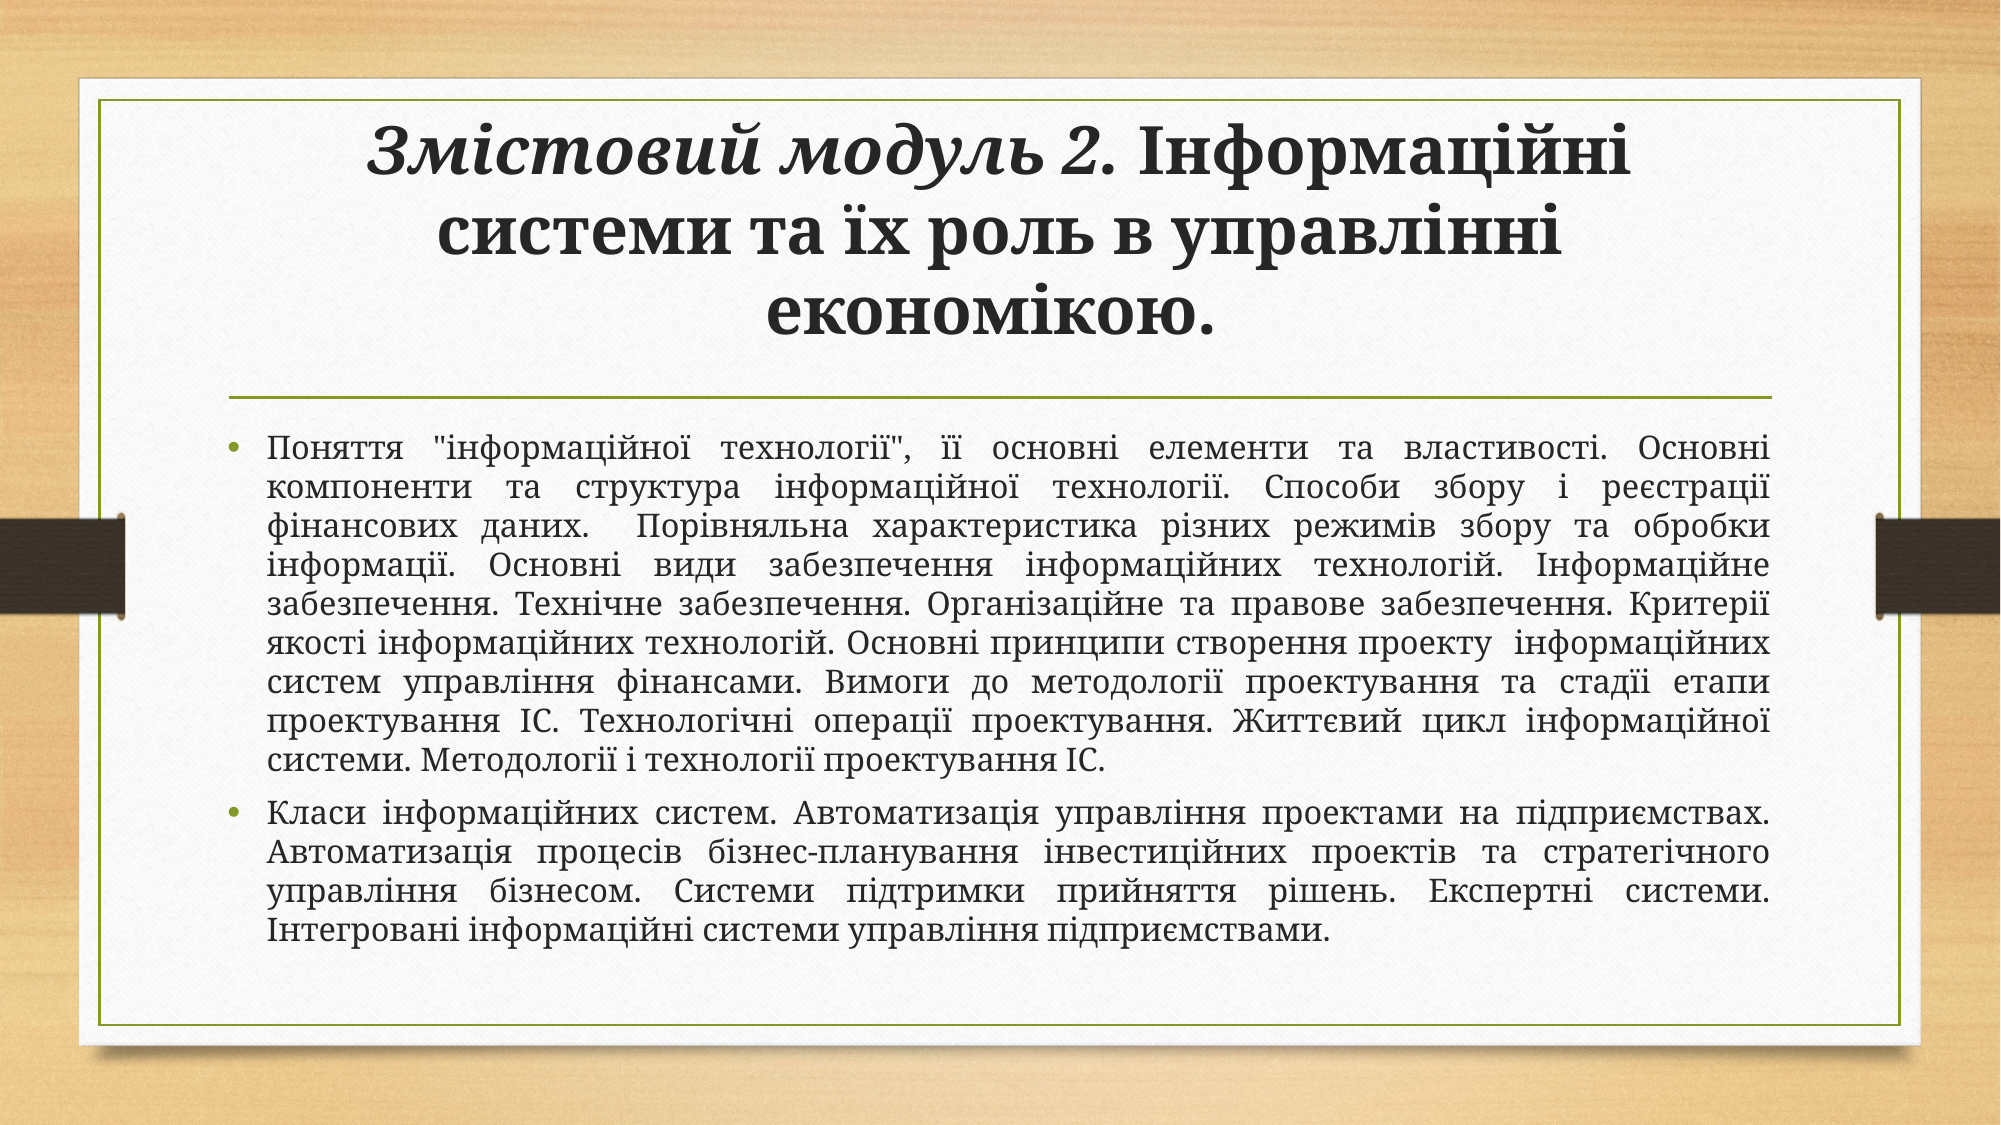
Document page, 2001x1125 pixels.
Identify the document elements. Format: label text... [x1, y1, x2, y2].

list Поняття "інформаційної технології", її основні елементи та властивості. Основні компоненти та структура інформаційної технології. Способи збору і реєстрації фінансових даних. Порівняльна характеристика різних режимів збору та обробки інформації. Основні види забезпечення інформаційних технологій. Інформаційне забезпечення. Технічне забезпечення. Організаційне та правове забезпечення. Критерії якості інформаційних технологій. Основні принципи створення проекту інформаційних систем управління фінансами. Вимоги до методології проектування та стадїі етапи проектування ІС. Технологічні операції проектування. Життєвий цикл інформаційної системи. Методології і технології проектування ІС. Класи інформаційних систем. Автоматизація управління проектами на підприємствах. Автоматизація процесів бізнес-планування інвестиційних проектів та стратегічного управління бізнесом. Системи підтримки прийняття рішень. Експертні системи. Інтегровані інформаційні системи управління підприємствами. [212, 419, 1788, 964]
picture [0, 0, 2001, 1125]
title Змістовий модуль 2. Інформаційні системи та їх роль в управлінні економікою. [212, 161, 1788, 375]
